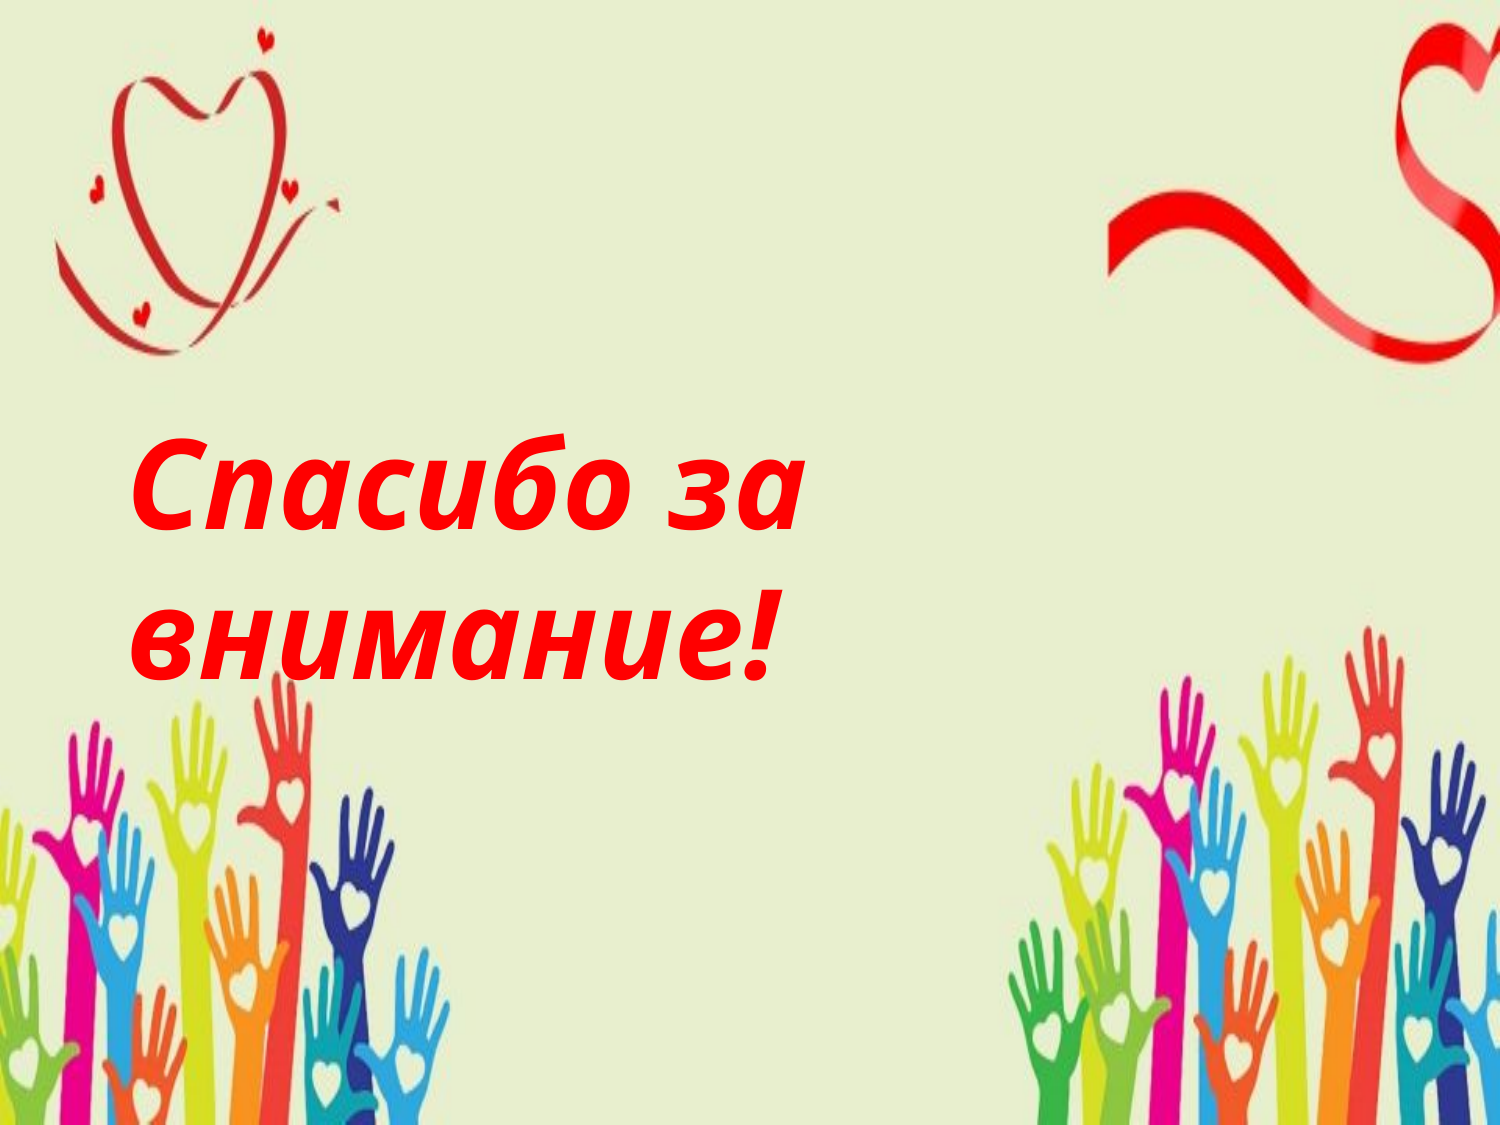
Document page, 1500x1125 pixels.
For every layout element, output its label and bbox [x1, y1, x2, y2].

list [0, 0, 1500, 1125]
